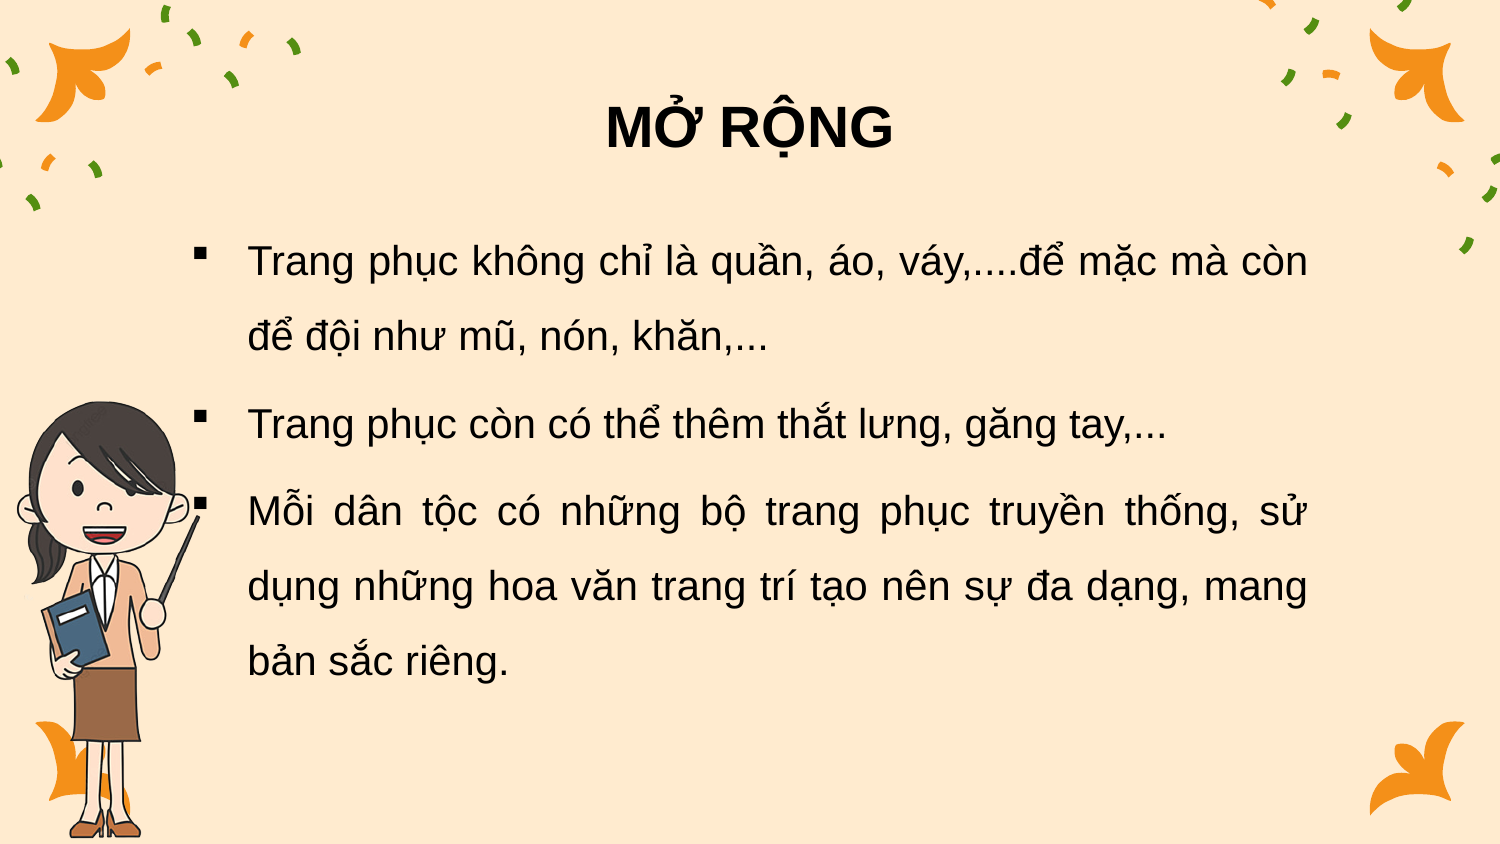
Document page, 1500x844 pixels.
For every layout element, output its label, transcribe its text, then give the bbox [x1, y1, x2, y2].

title MỞ RỘNG [356, 74, 1144, 169]
text_box Trang phục không chỉ là quần, áo, váy,....để mặc mà còn để đội như mũ, nón, khăn,... Trang phục còn có thể thêm thắt lưng, găng tay,... Mỗi dân tộc có những bộ trang phục truyền thống, sử dụng những hoa văn trang trí tạo nên sự đa dạng, mang bản sắc riêng. [176, 201, 1324, 692]
picture [0, 371, 212, 844]
